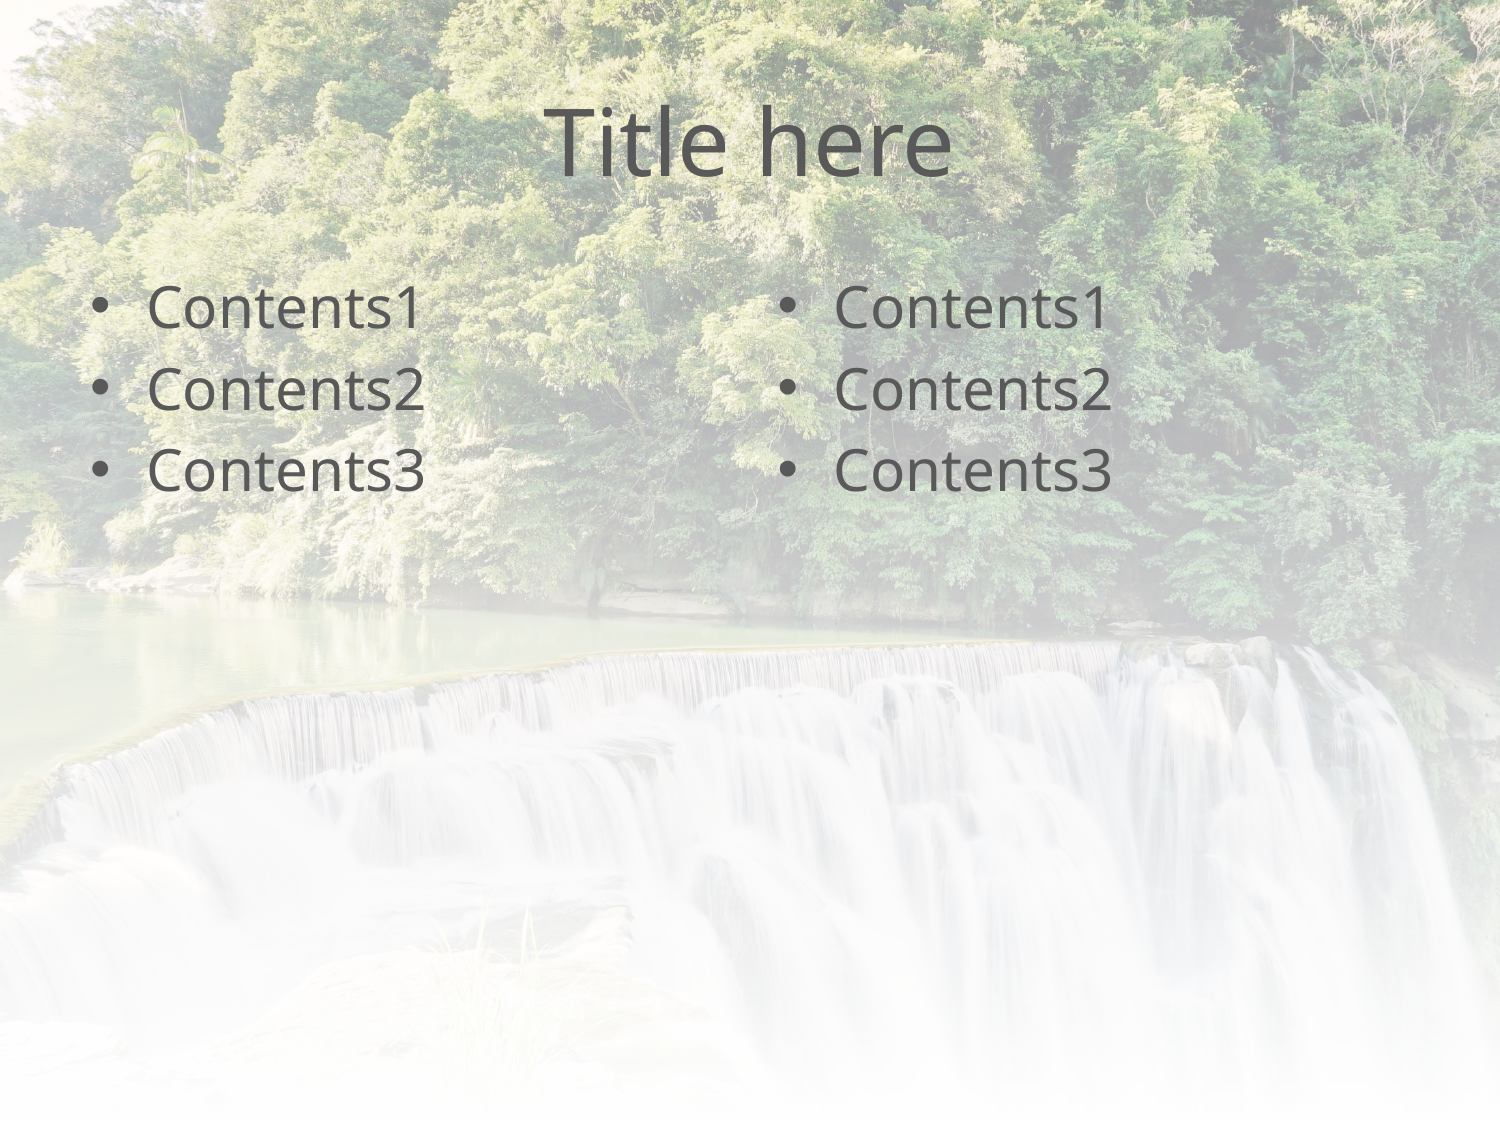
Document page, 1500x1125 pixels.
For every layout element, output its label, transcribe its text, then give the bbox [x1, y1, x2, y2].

title Title here [75, 45, 1425, 233]
list Contents1 Contents2 Contents3 [762, 262, 1425, 1005]
text_box [0, 0, 1500, 1125]
list Contents1 Contents2 Contents3 [75, 262, 738, 1005]
